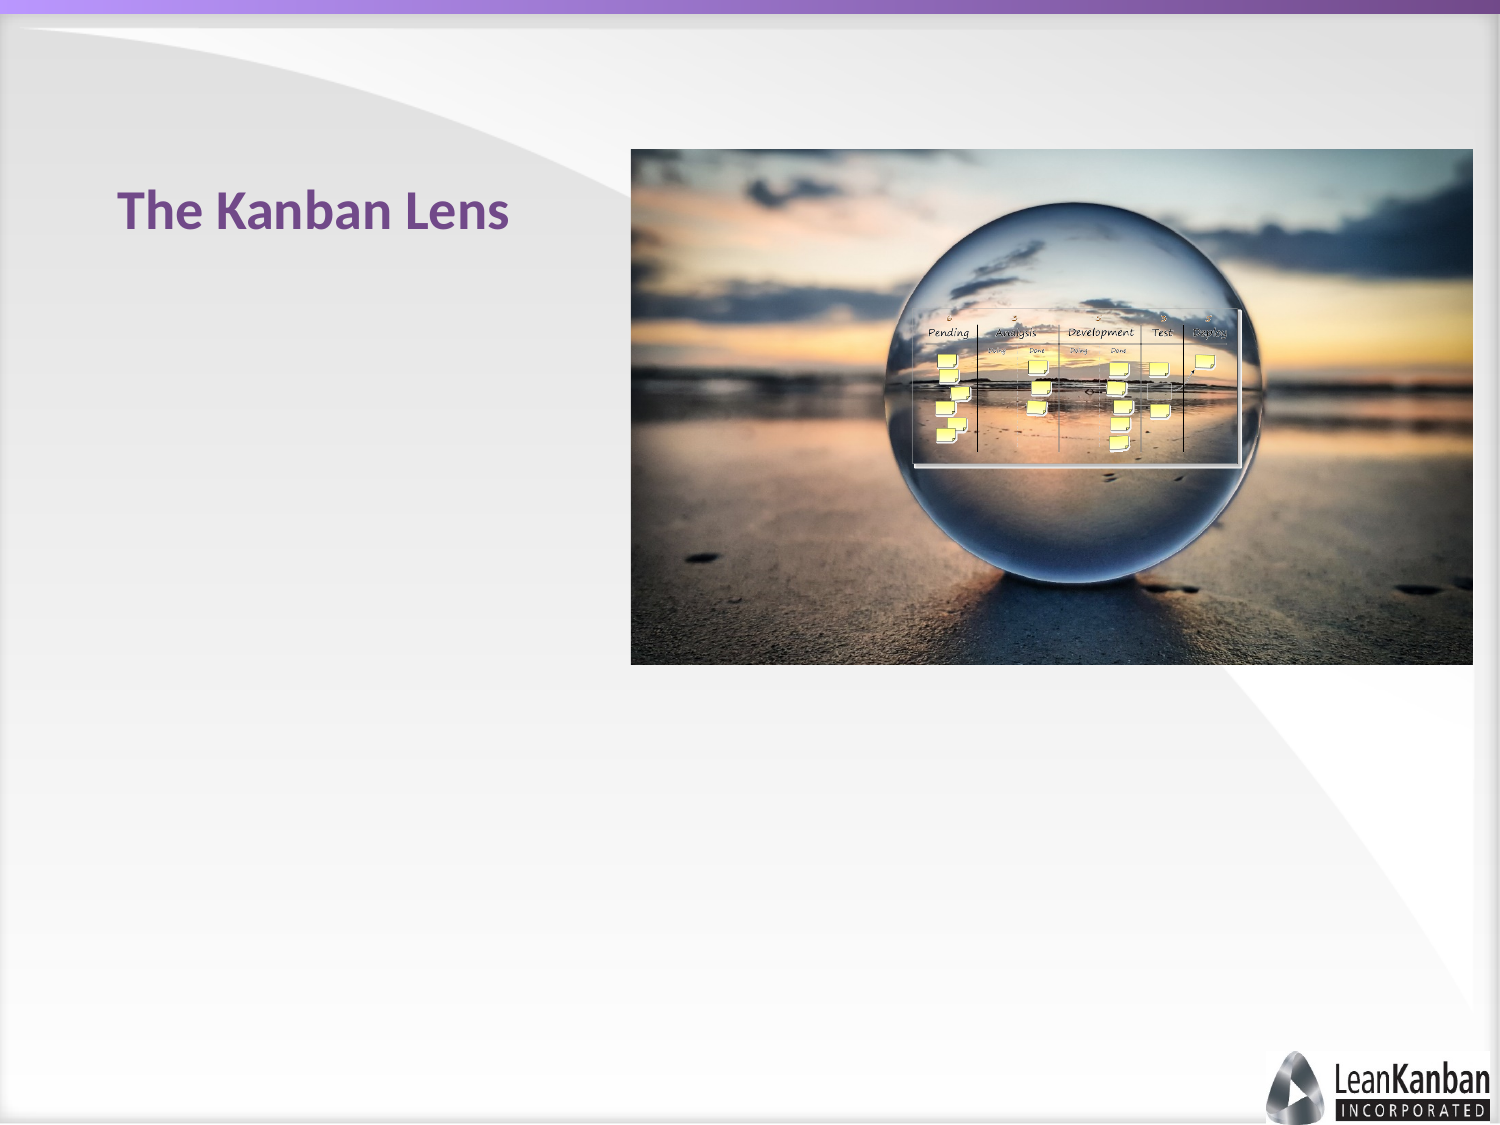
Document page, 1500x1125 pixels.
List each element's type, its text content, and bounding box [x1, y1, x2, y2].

picture [0, 14, 1500, 1125]
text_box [630, 149, 1474, 665]
title The Kanban Lens [41, 149, 587, 264]
